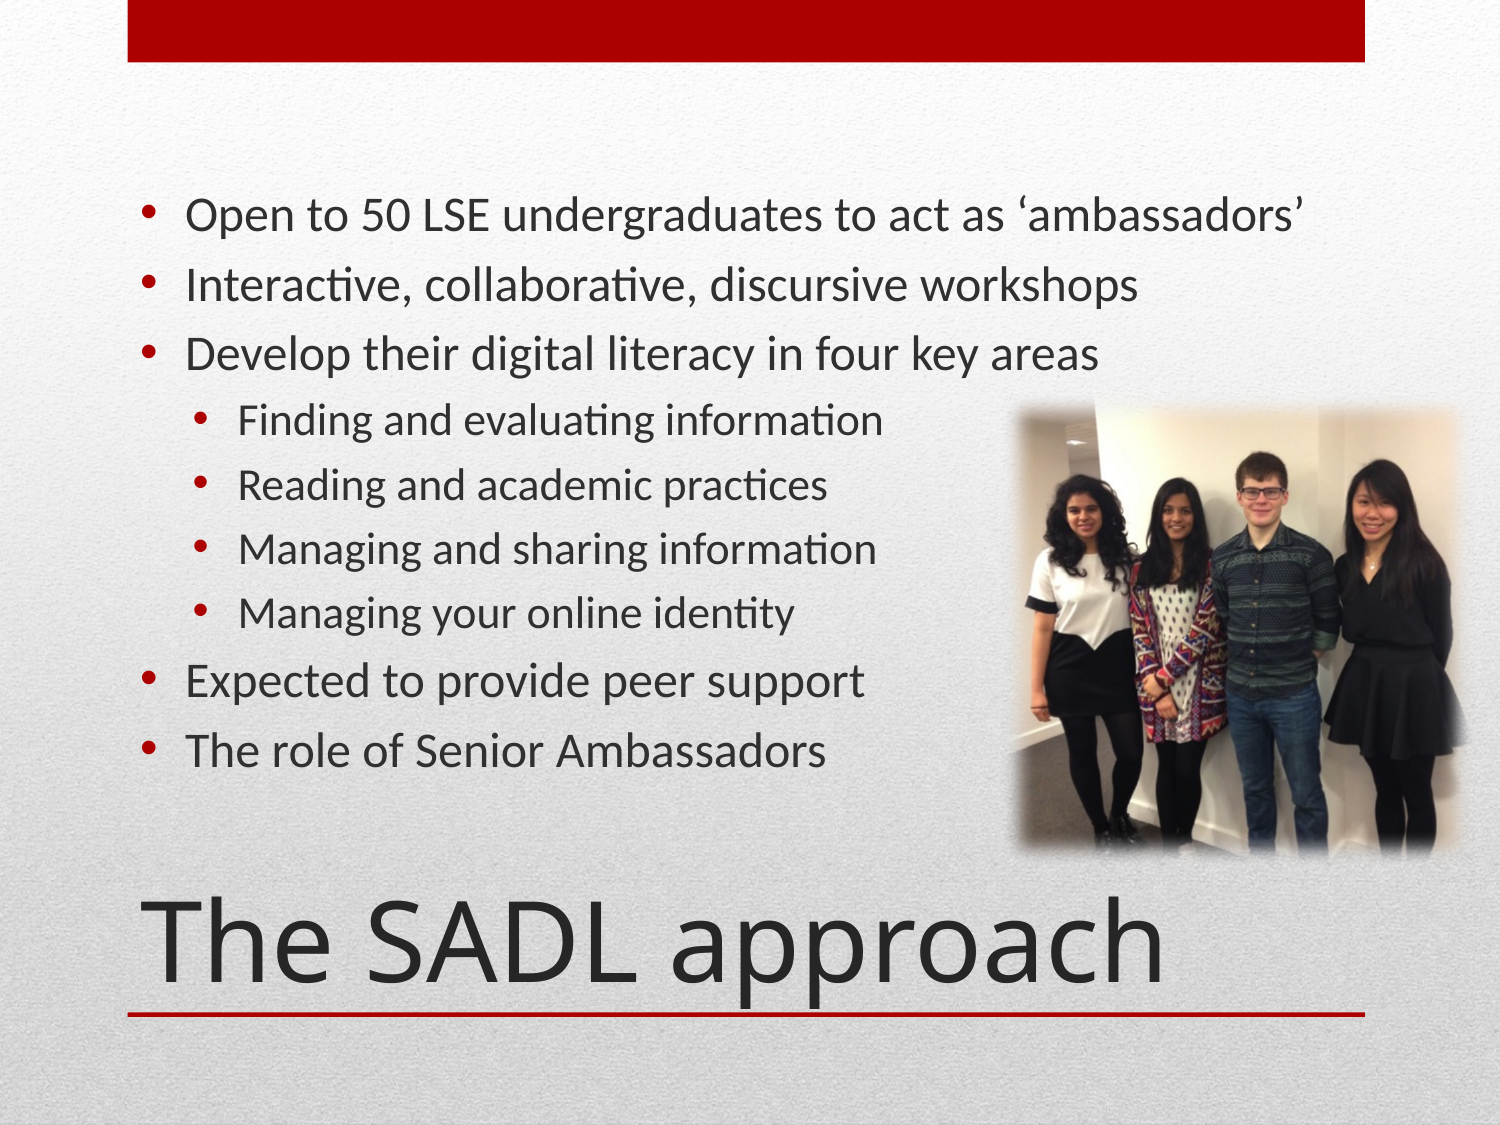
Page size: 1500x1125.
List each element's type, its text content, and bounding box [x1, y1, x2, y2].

list Open to 50 LSE undergraduates to act as ‘ambassadors’ Interactive, collaborative, discursive workshops Develop their digital literacy in four key areas Finding and evaluating information Reading and academic practices Managing and sharing information Managing your online identity Expected to provide peer support The role of Senior Ambassadors [125, 112, 1363, 846]
title The SADL approach [125, 846, 1238, 1013]
picture [1000, 391, 1475, 867]
